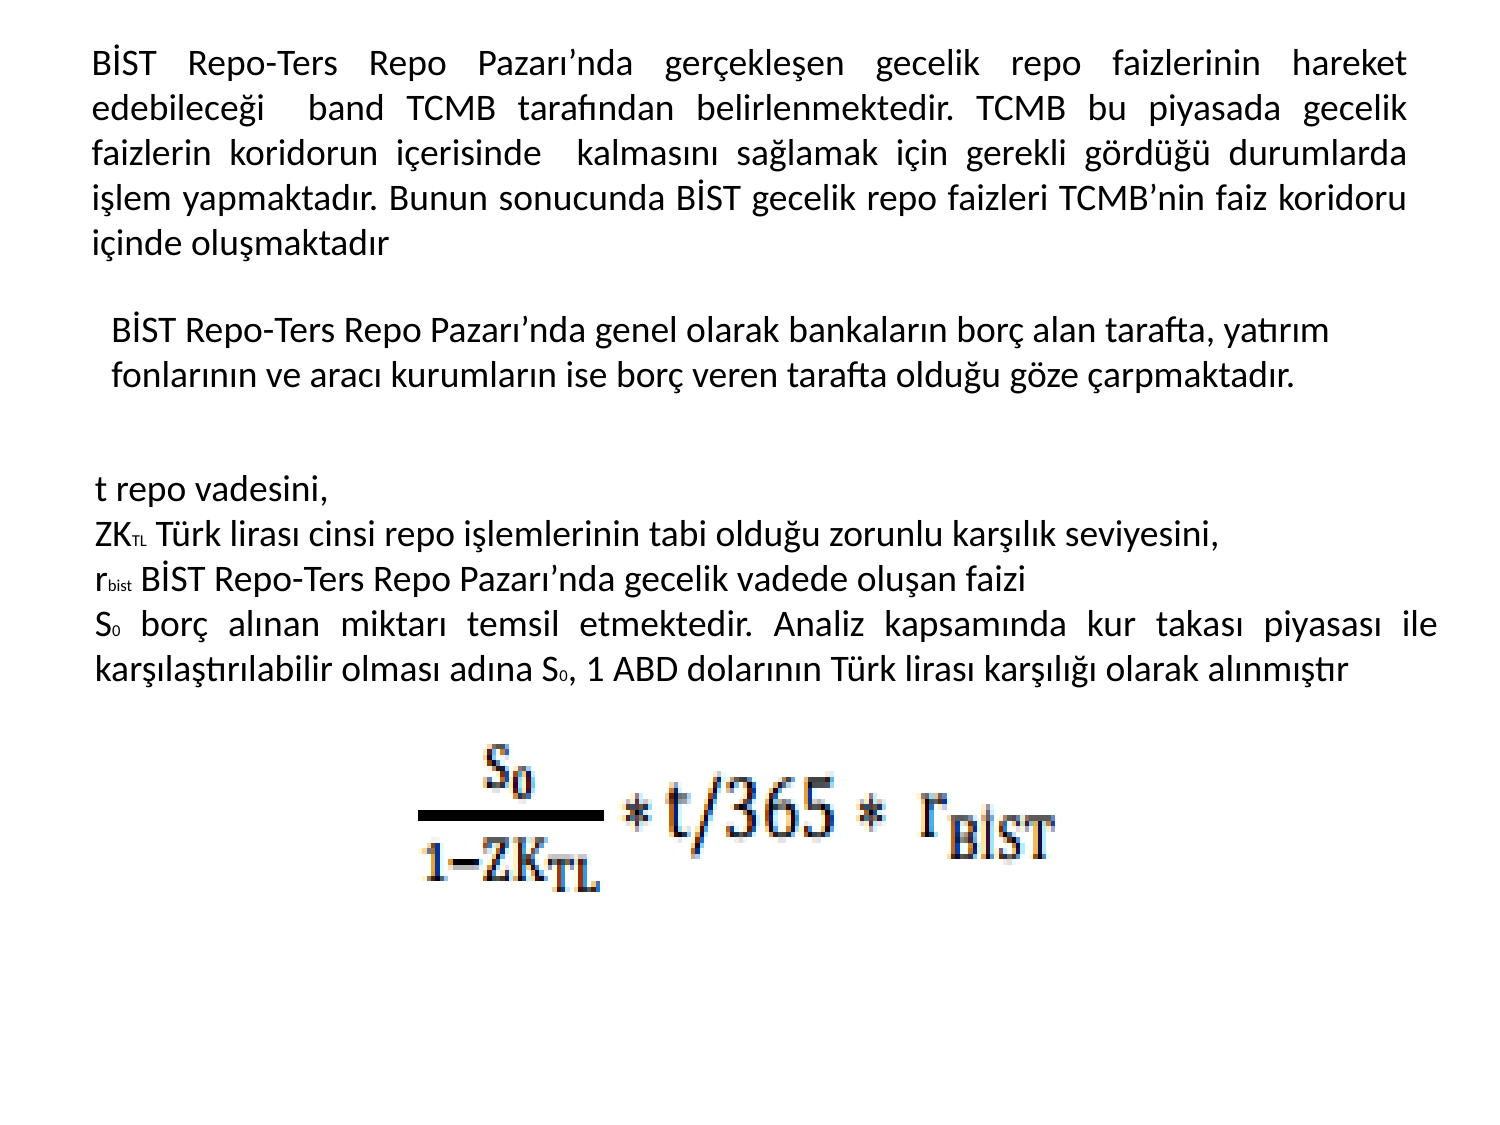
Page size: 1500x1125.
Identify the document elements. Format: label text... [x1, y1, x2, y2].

picture [397, 733, 1103, 959]
text_box BİST Repo-Ters Repo Pazarı’nda genel olarak bankaların borç alan tarafta, yatırım fonlarının ve aracı kurumların ise borç veren tarafta olduğu göze çarpmaktadır. [96, 297, 1396, 403]
text_box t repo vadesini, ZKTL Türk lirası cinsi repo işlemlerinin tabi olduğu zorunlu karşılık seviyesini, rbist BİST Repo-Ters Repo Pazarı’nda gecelik vadede oluşan faizi S0 borç alınan miktarı temsil etmektedir. Analiz kapsamında kur takası piyasası ile karşılaştırılabilir olması adına S0, 1 ABD dolarının Türk lirası karşılığı olarak alınmıştır [80, 456, 1454, 696]
text_box BİST Repo-Ters Repo Pazarı’nda gerçekleşen gecelik repo faizlerinin hareket edebileceği band TCMB tarafından belirlenmektedir. TCMB bu piyasada gecelik faizlerin koridorun içerisinde kalmasını sağlamak için gerekli gördüğü durumlarda işlem yapmaktadır. Bunun sonucunda BİST gecelik repo faizleri TCMB’nin faiz koridoru içinde oluşmaktadır [76, 30, 1424, 271]
